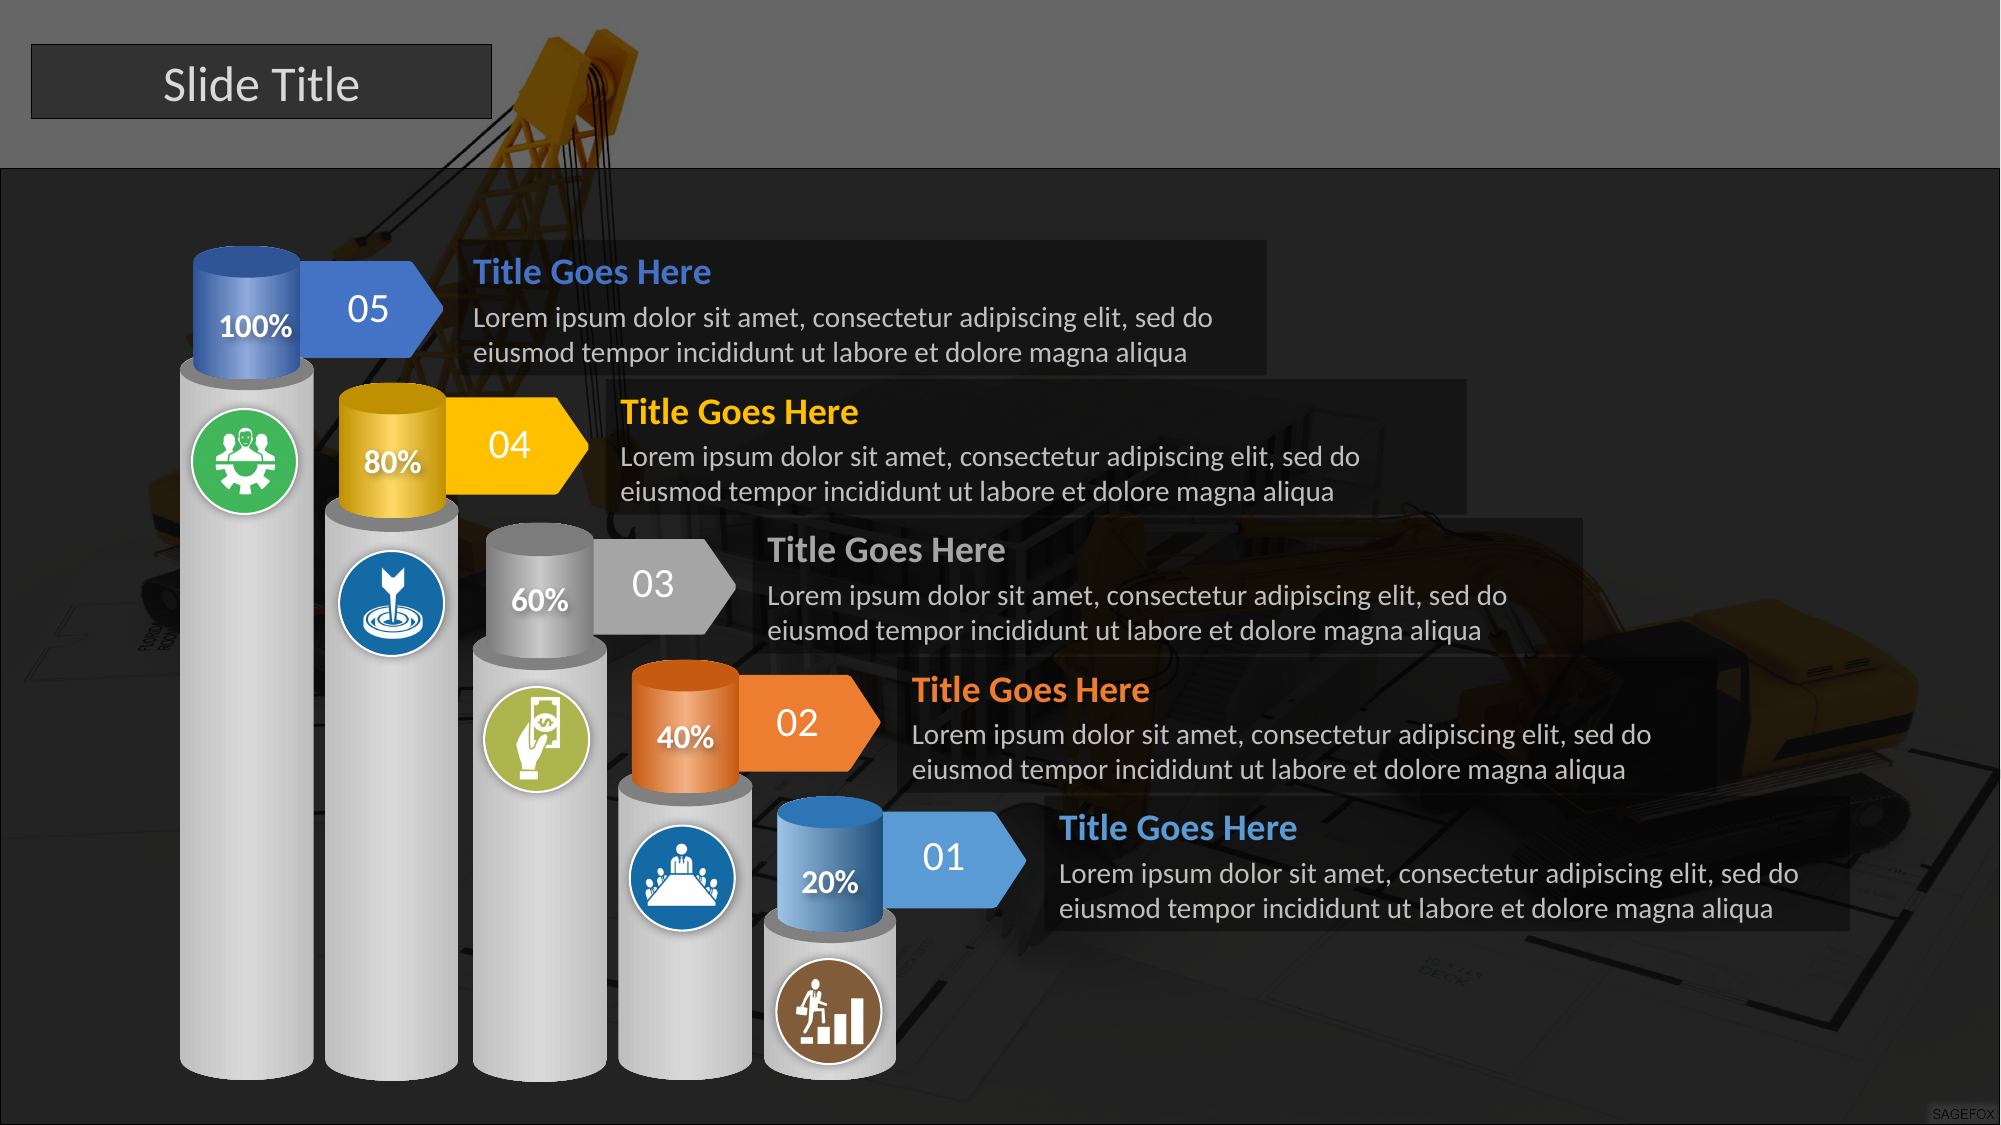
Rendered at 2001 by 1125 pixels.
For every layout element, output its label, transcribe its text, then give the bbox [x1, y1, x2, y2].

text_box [180, 349, 314, 1080]
text_box Title Goes Here Lorem ipsum dolor sit amet, consectetur adipiscing elit, sed do eiusmod tempor incididunt ut labore et dolore magna aliqua [1044, 795, 1850, 932]
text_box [777, 796, 884, 932]
text_box Slide Title [31, 44, 492, 119]
text_box [447, 397, 589, 495]
text_box [884, 811, 1027, 909]
text_box Title Goes Here Lorem ipsum dolor sit amet, consectetur adipiscing elit, sed do eiusmod tempor incididunt ut labore et dolore magna aliqua [897, 657, 1717, 793]
text_box [740, 674, 881, 772]
text_box Title Goes Here Lorem ipsum dolor sit amet, consectetur adipiscing elit, sed do eiusmod tempor incididunt ut labore et dolore magna aliqua [752, 518, 1584, 654]
text_box [594, 539, 736, 635]
text_box 03 [617, 548, 690, 614]
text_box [339, 382, 447, 519]
text_box 05 [332, 273, 406, 339]
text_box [193, 245, 301, 380]
text_box 01 [908, 821, 981, 887]
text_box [631, 659, 740, 794]
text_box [325, 489, 459, 1081]
text_box 04 [473, 409, 546, 475]
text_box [764, 899, 897, 1080]
text_box [0, 168, 2000, 1125]
text_box 02 [761, 686, 834, 752]
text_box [472, 627, 607, 1082]
text_box Title Goes Here Lorem ipsum dolor sit amet, consectetur adipiscing elit, sed do eiusmod tempor incididunt ut labore et dolore magna aliqua [458, 239, 1267, 376]
picture [0, 0, 2001, 1100]
text_box Title Goes Here Lorem ipsum dolor sit amet, consectetur adipiscing elit, sed do eiusmod tempor incididunt ut labore et dolore magna aliqua [605, 379, 1467, 515]
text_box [486, 522, 594, 659]
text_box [618, 765, 753, 1080]
text_box [301, 261, 443, 358]
